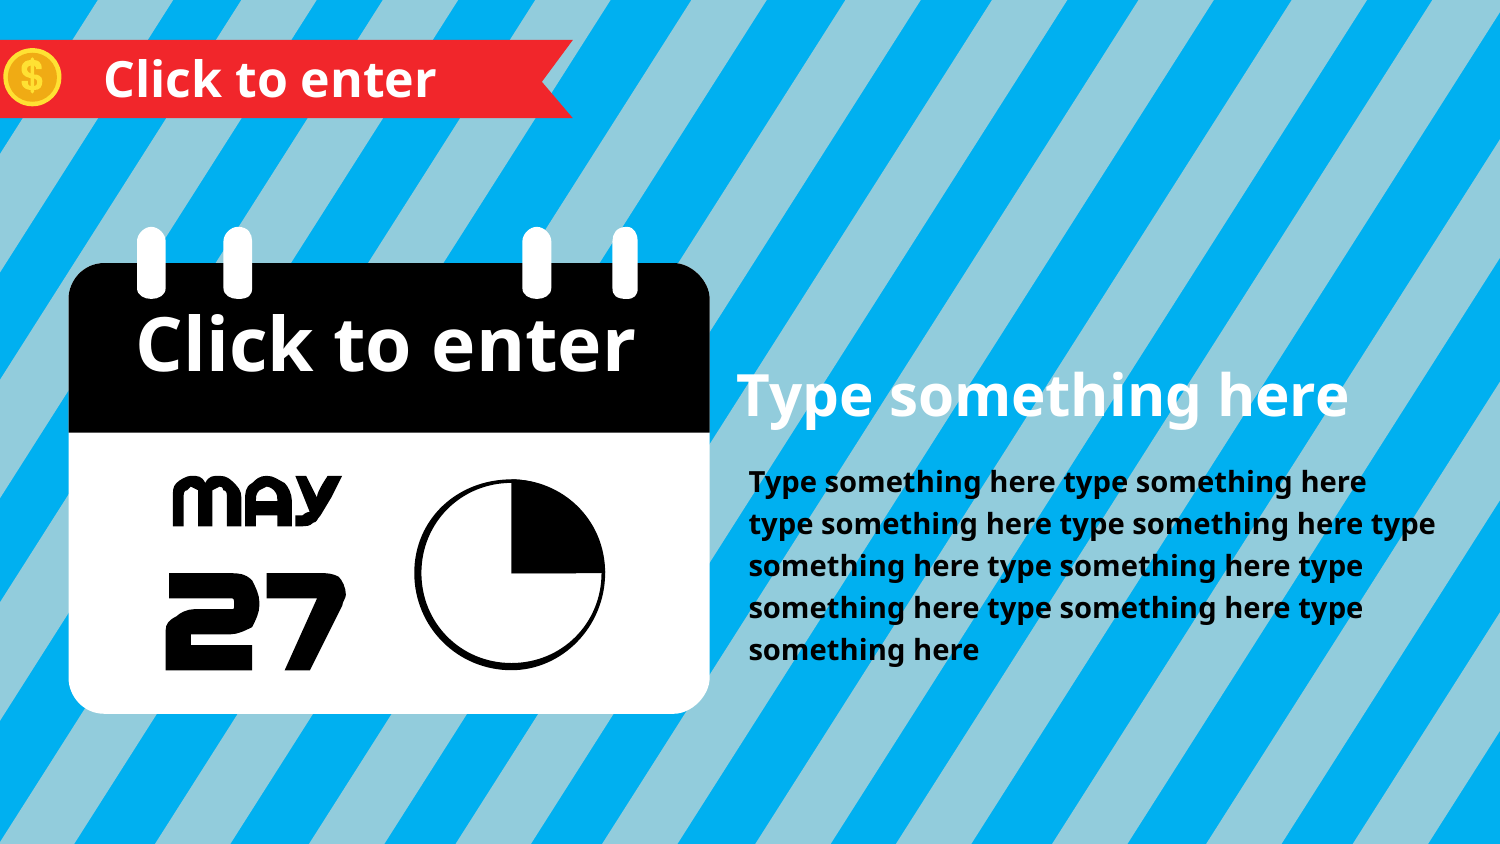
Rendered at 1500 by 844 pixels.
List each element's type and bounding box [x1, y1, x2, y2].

picture [0, 38, 574, 119]
text_box [56, 0, 1469, 844]
